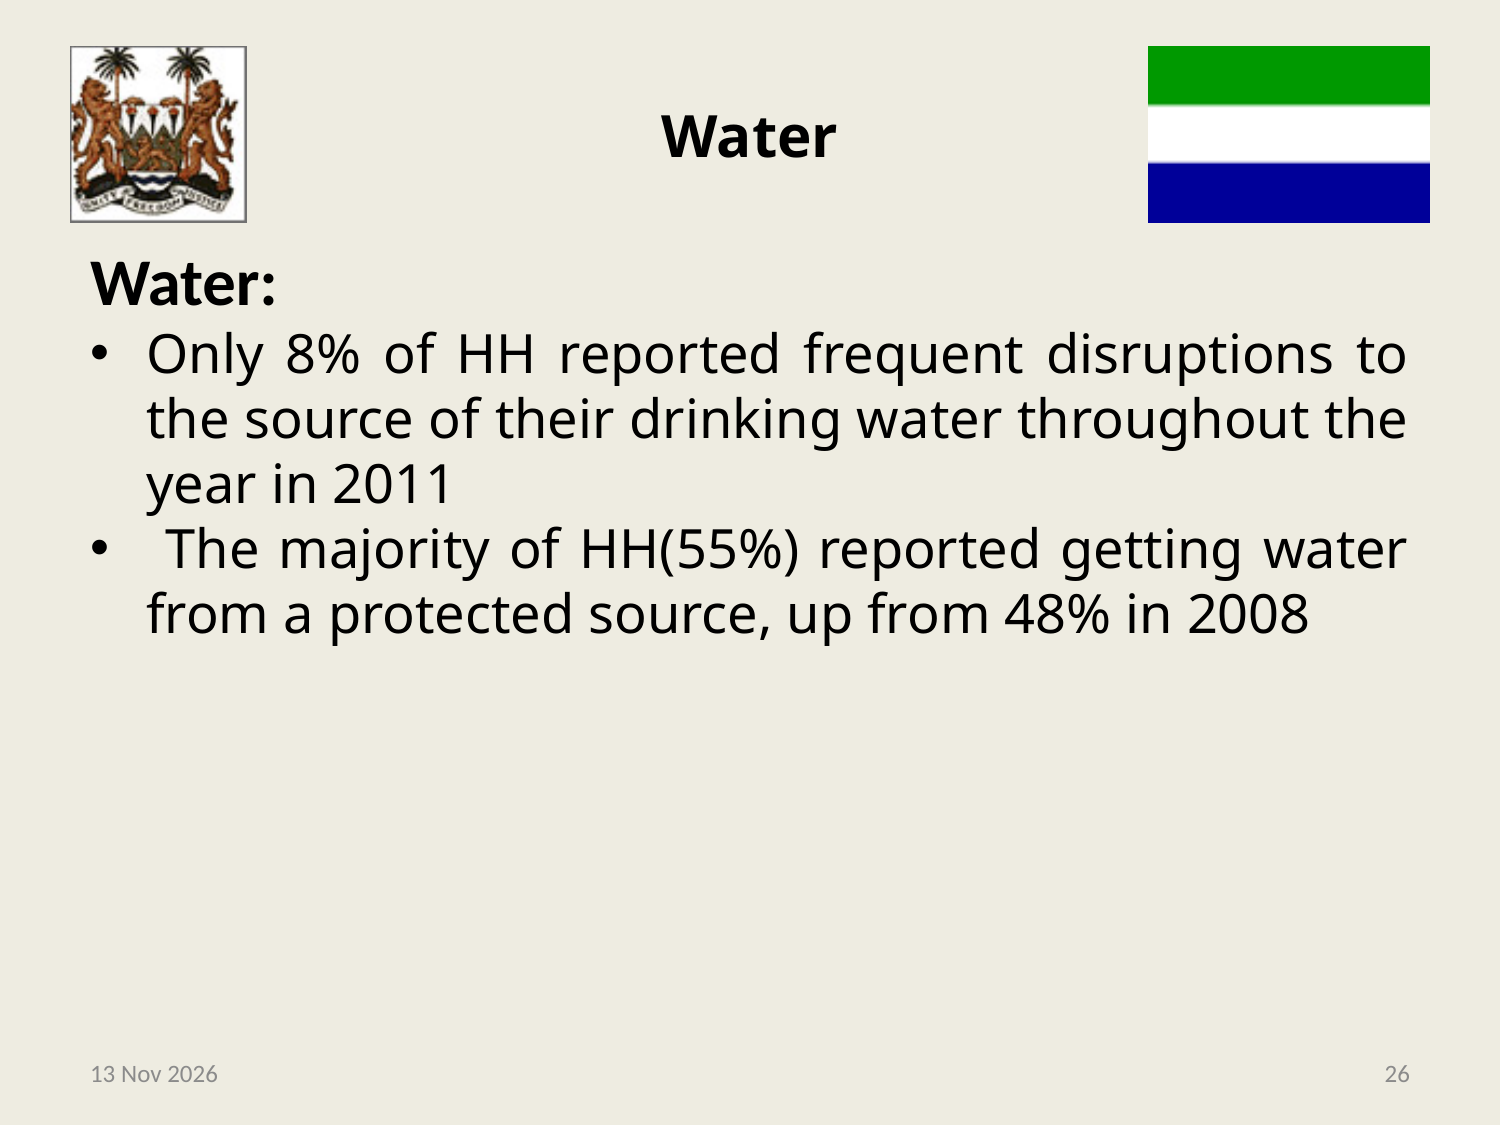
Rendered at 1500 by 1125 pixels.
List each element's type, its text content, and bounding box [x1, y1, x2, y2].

picture [1426, 46, 1430, 223]
slide_number 26 [1074, 1042, 1425, 1103]
list Water: Only 8% of HH reported frequent disruptions to the source of their drinking water throughout the year in 2011 The majority of HH(55%) reported getting water from a protected source, up from 48% in 2008 [74, 231, 1426, 1048]
slide_number 9-May-14 [75, 1042, 425, 1103]
title Water [74, 44, 1426, 223]
picture [70, 46, 74, 223]
